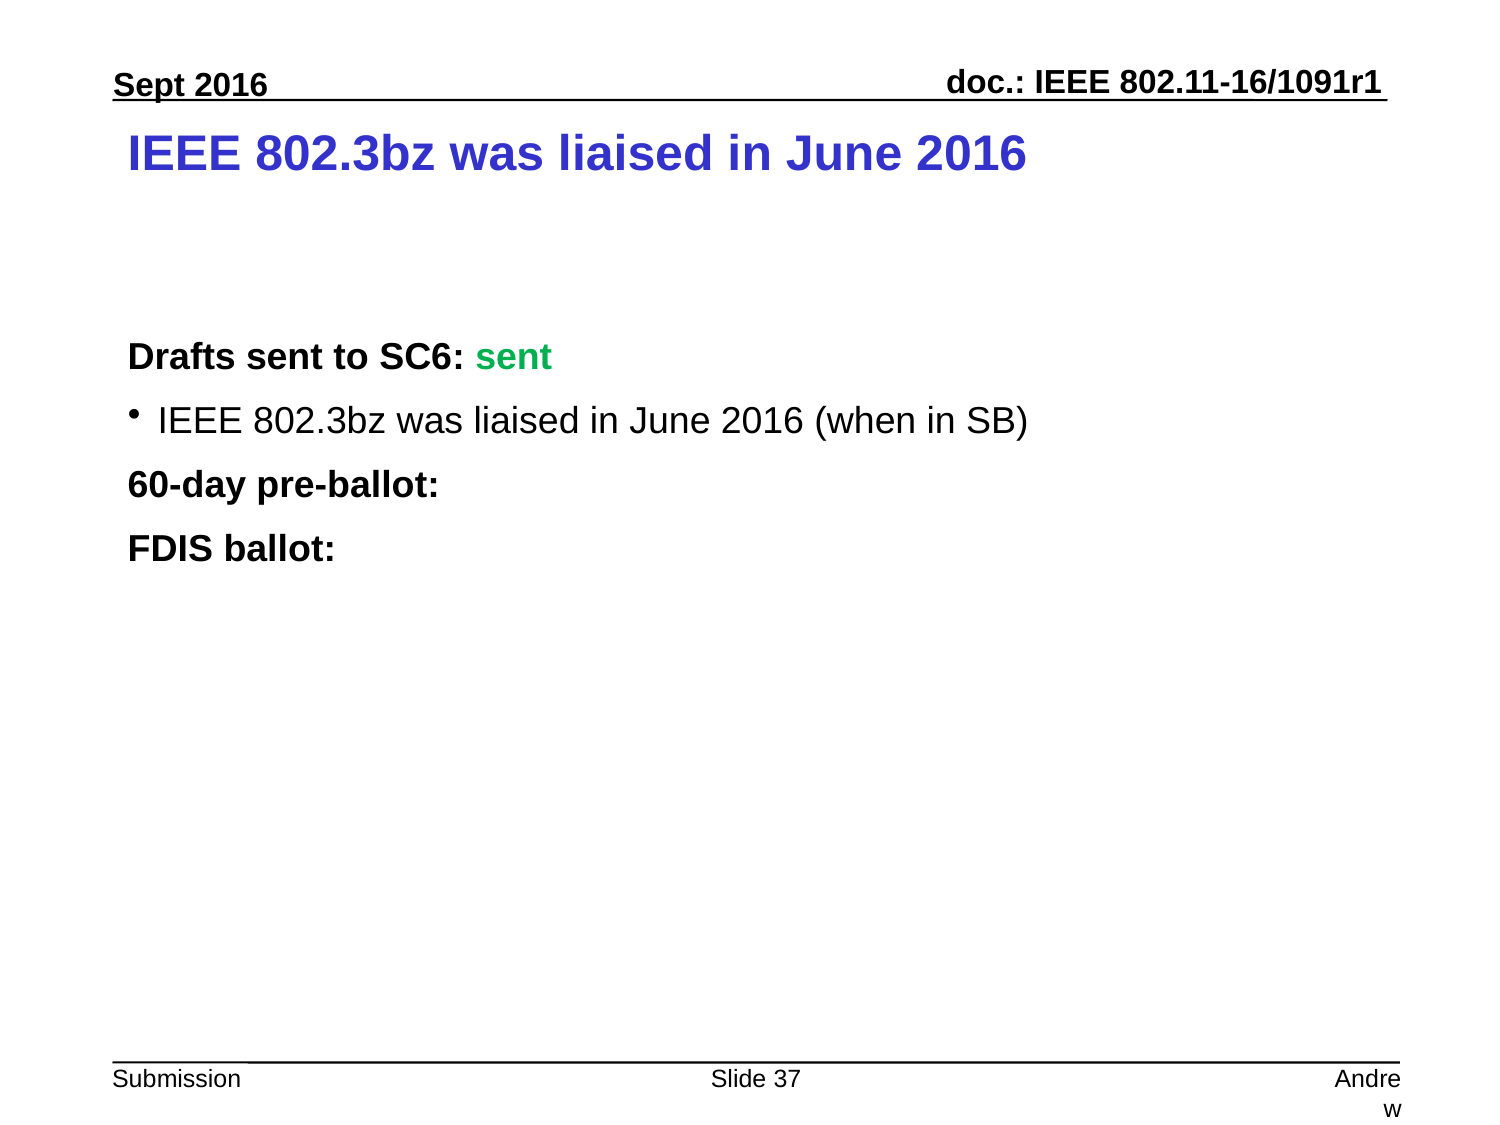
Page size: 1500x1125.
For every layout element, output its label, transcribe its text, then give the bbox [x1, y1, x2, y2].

footer Andrew Myles, Cisco [1320, 1061, 1402, 1093]
slide_number Slide 37 [709, 1061, 803, 1093]
title IEEE 802.3bz was liaised in June 2016 [112, 112, 1388, 288]
list Drafts sent to SC6: sent IEEE 802.3bz was liaised in June 2016 (when in SB) 60-day pre-ballot: FDIS ballot: [112, 324, 1388, 1000]
